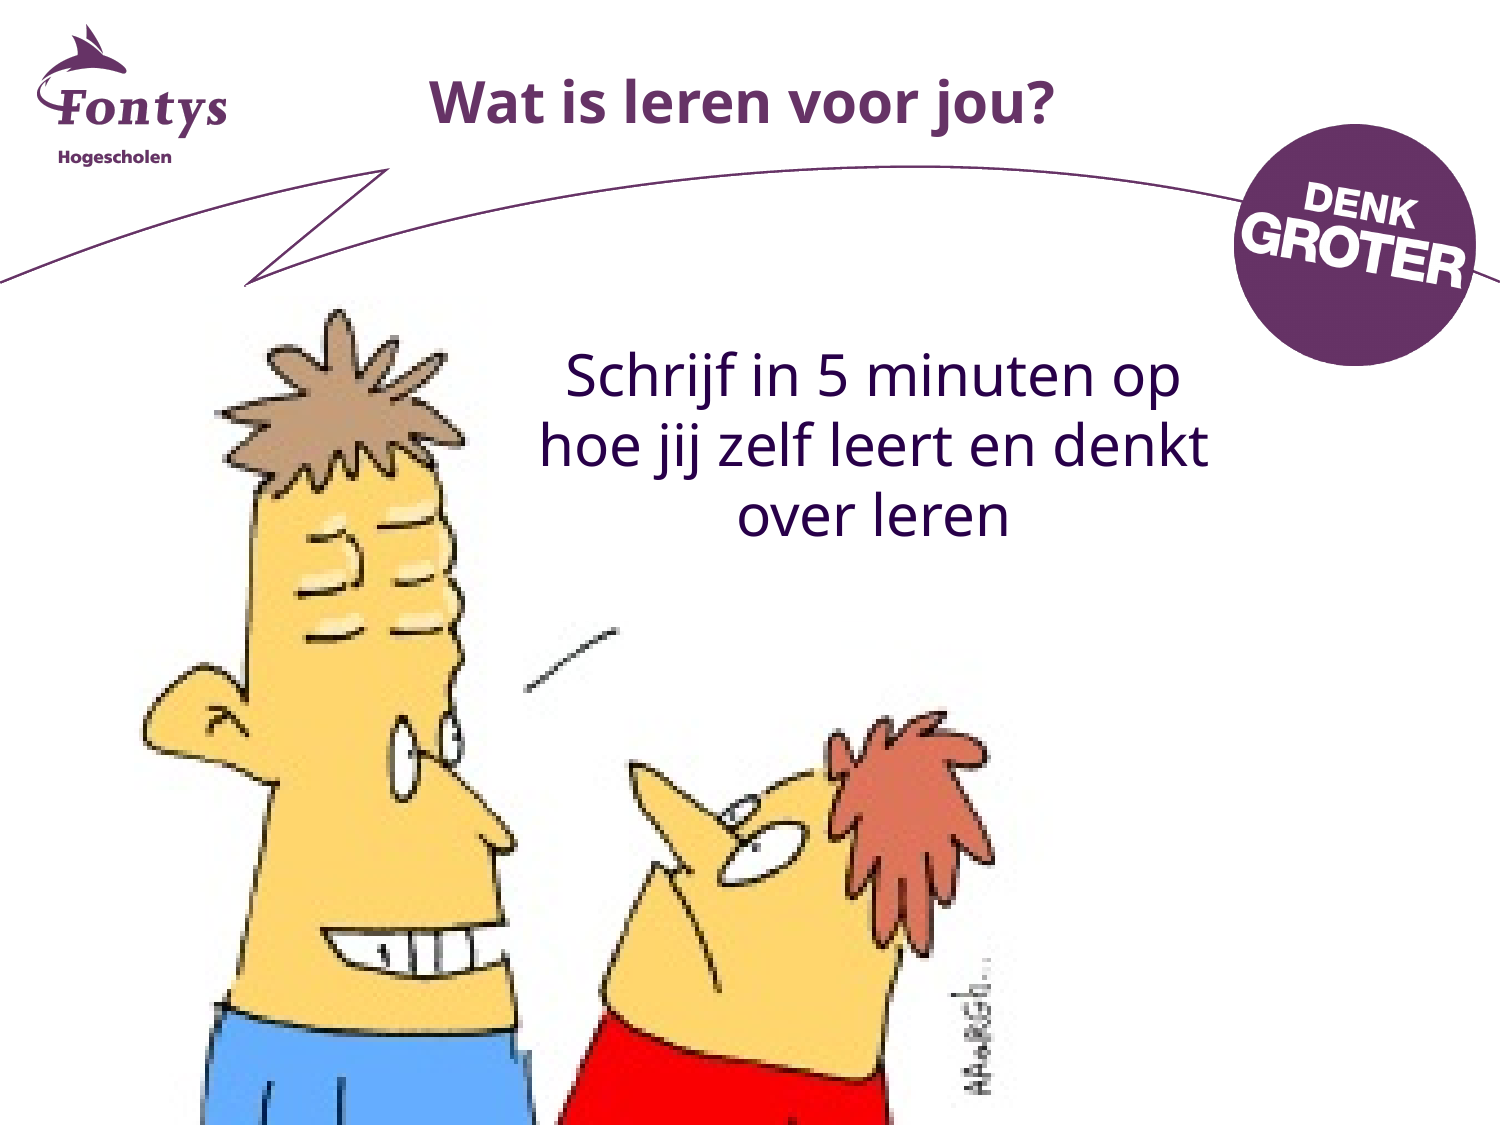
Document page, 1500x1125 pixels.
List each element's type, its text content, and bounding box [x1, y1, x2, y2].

text_box Schrijf in 5 minuten op hoe jij zelf leert en denkt over leren [1097, 338, 1211, 622]
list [64, 296, 1093, 1125]
picture [0, 0, 1500, 366]
title Wat is leren voor jou? [311, 65, 1189, 126]
